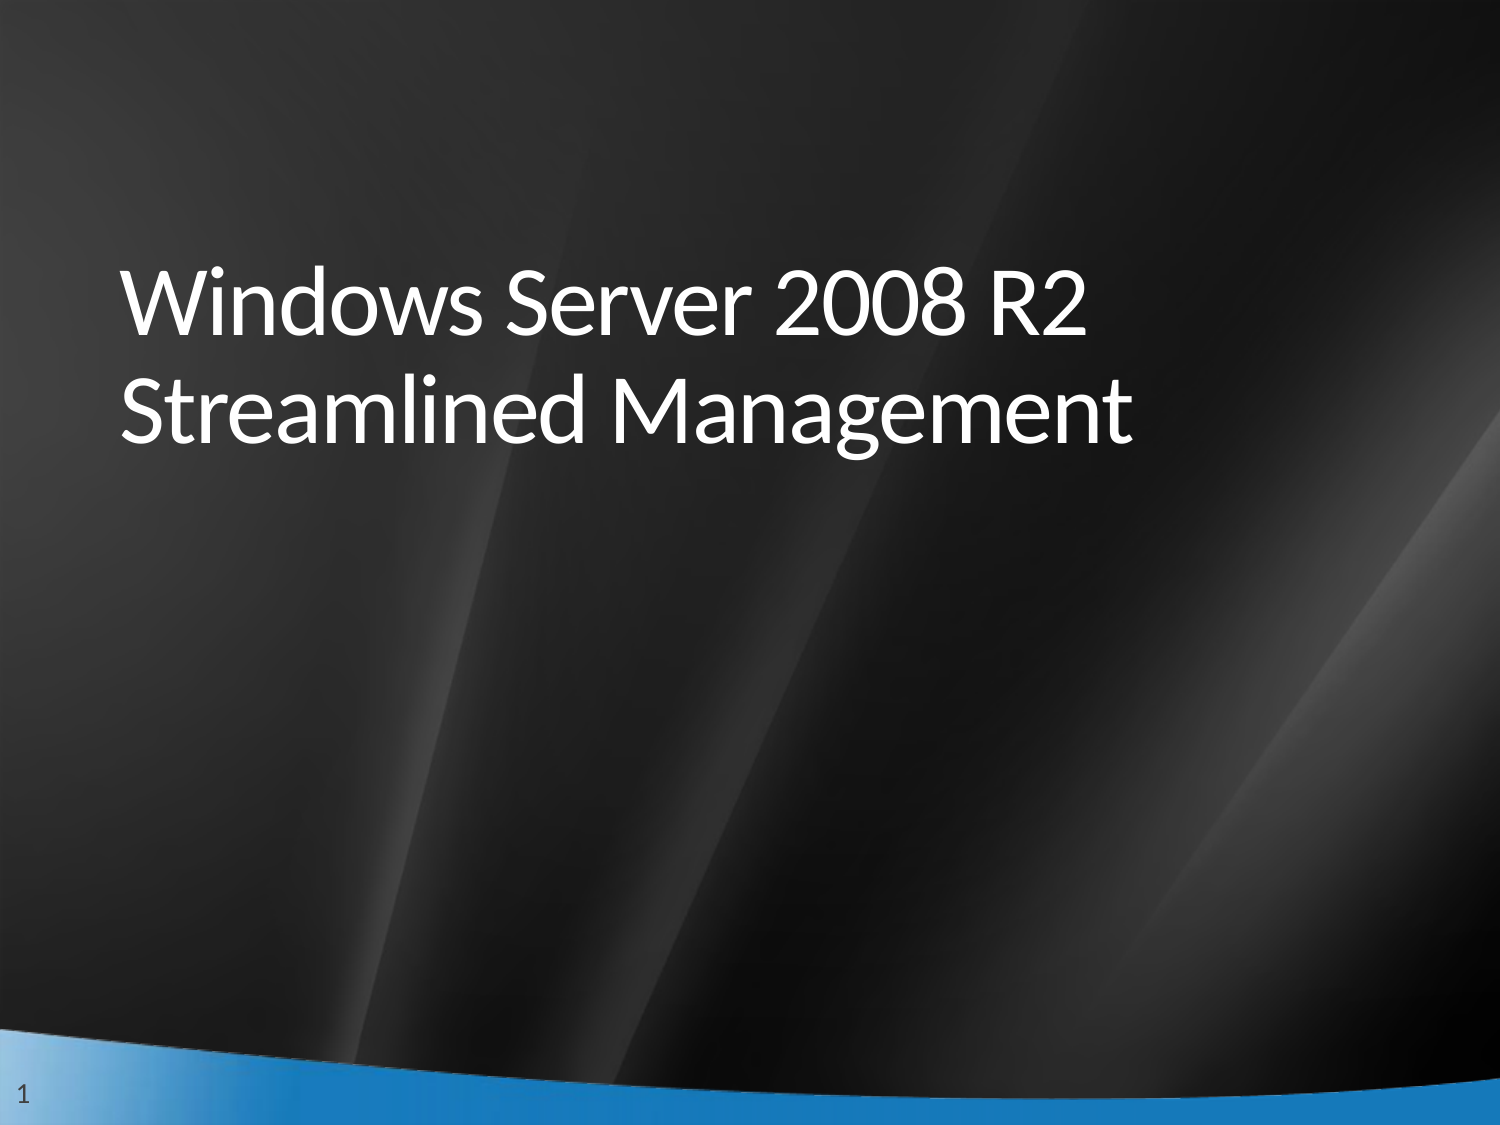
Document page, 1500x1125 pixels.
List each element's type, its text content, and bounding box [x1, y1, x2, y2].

picture [0, 0, 1500, 1125]
title Windows Server 2008 R2 Streamlined Management [119, 232, 1380, 483]
